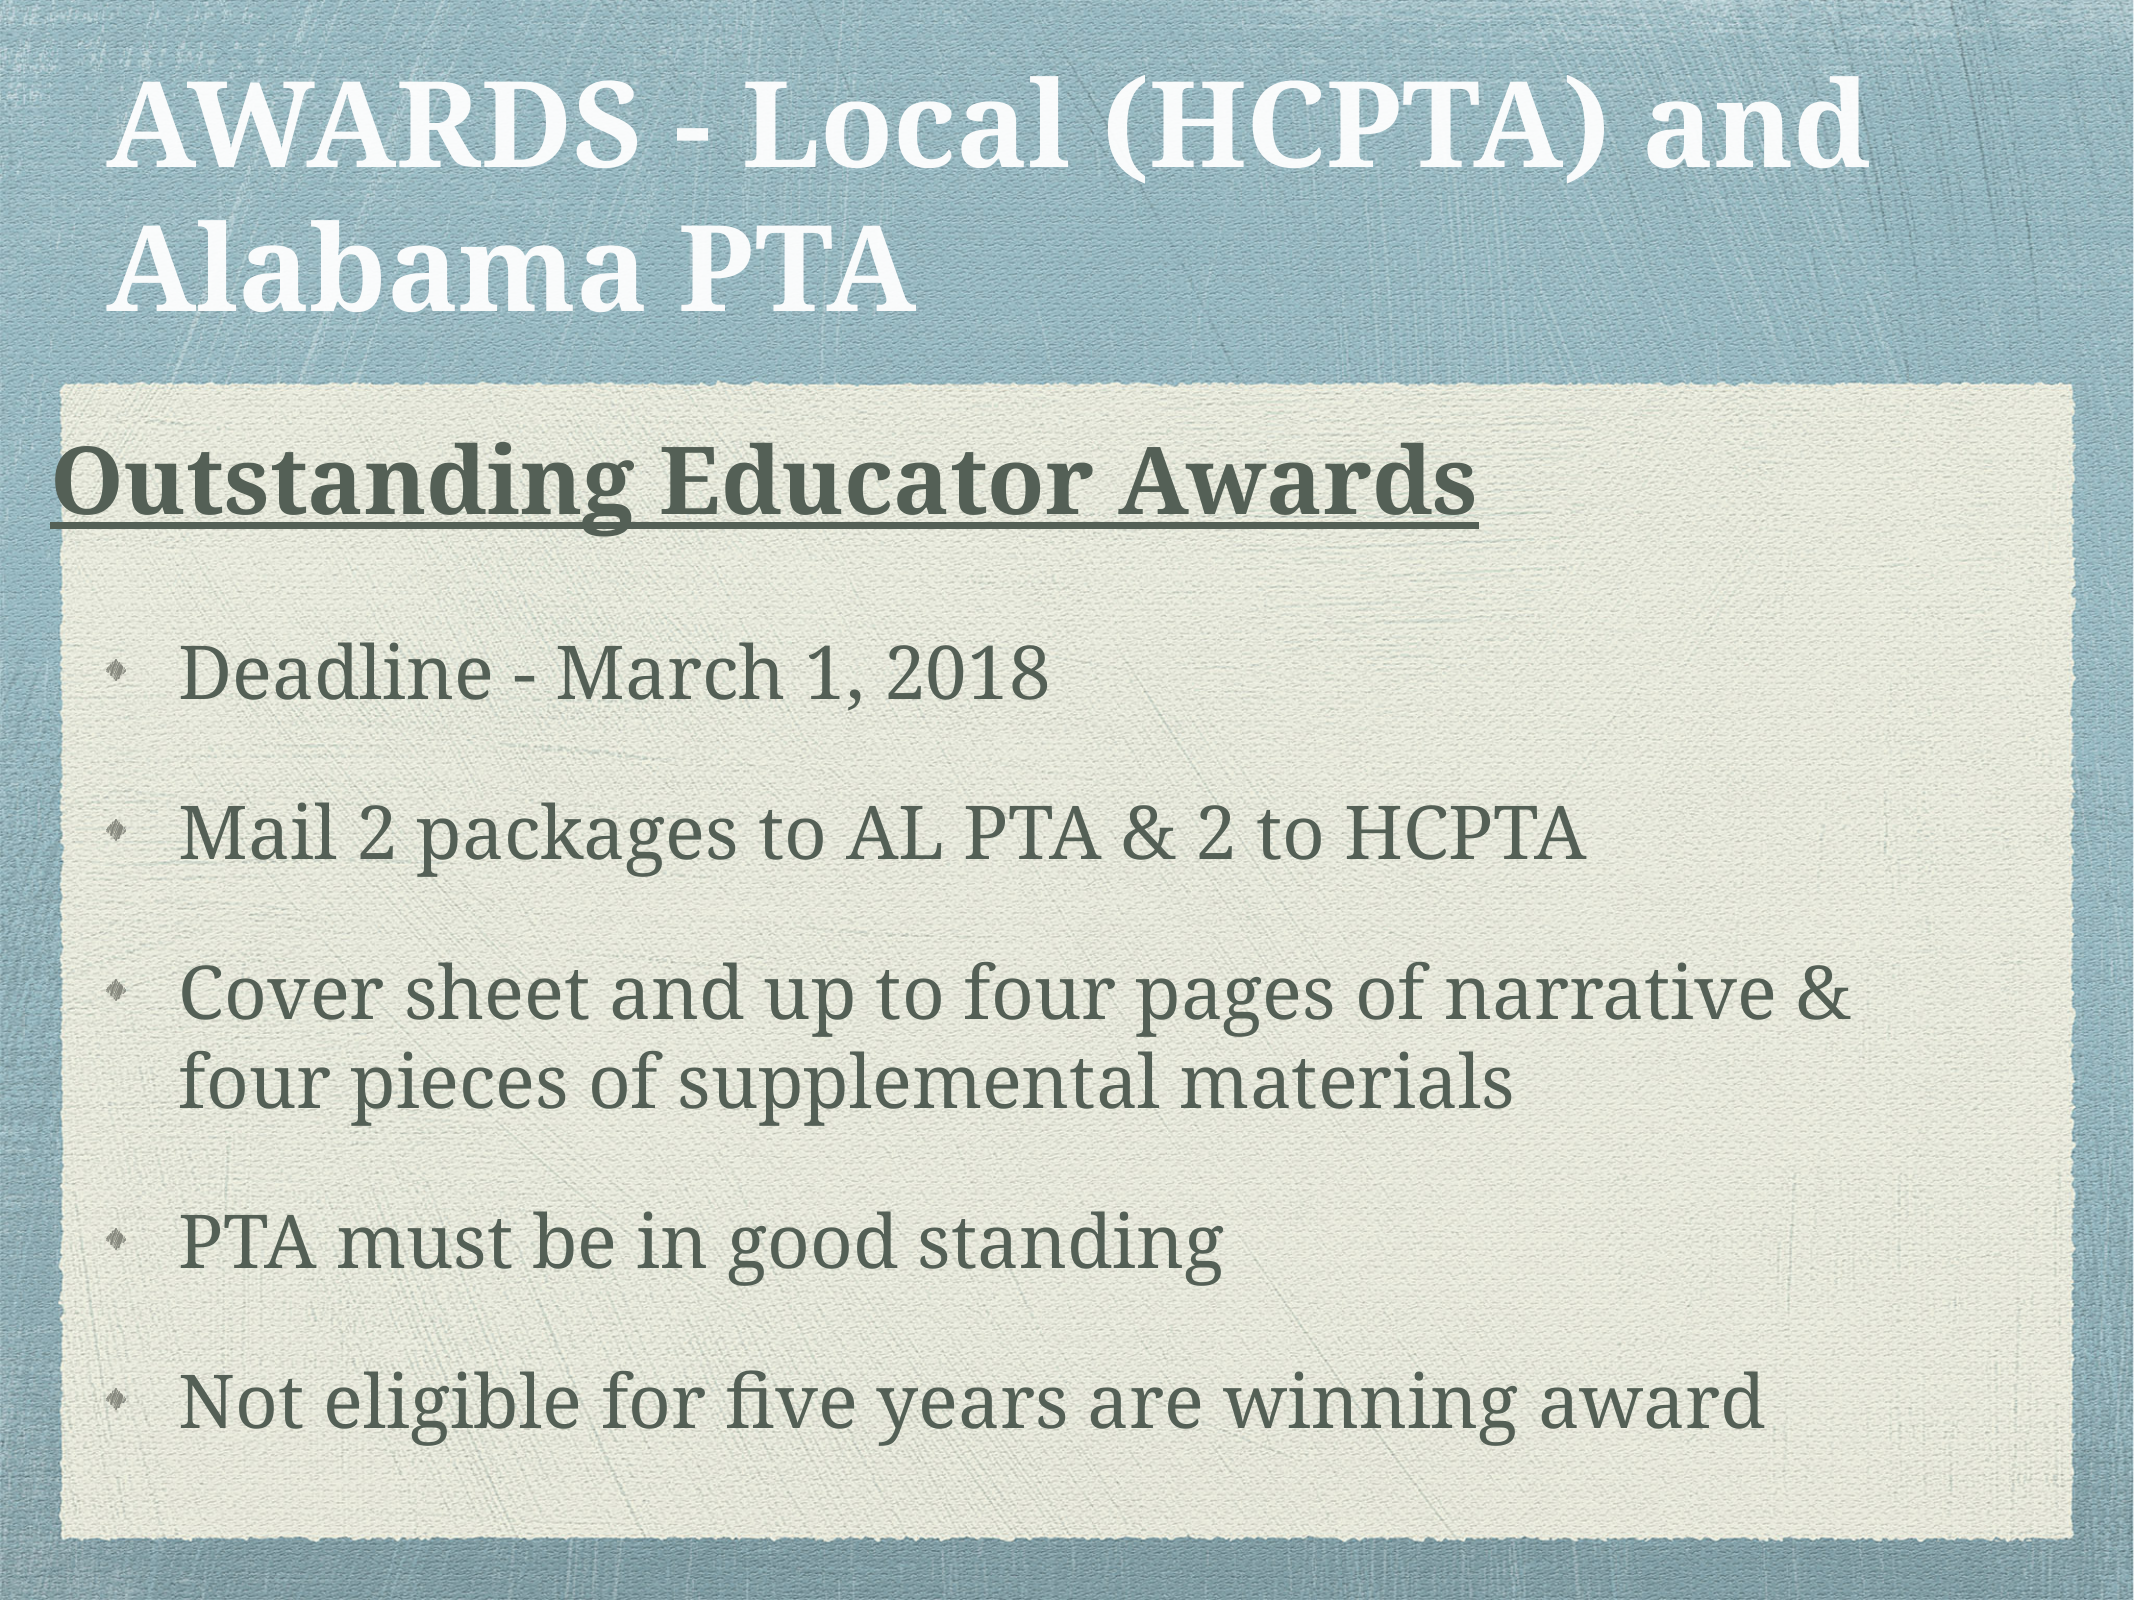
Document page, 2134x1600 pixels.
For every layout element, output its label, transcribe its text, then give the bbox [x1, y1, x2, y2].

picture [0, 0, 2134, 1600]
title AWARDS - Local (HCPTA) and Alabama PTA [105, 24, 2028, 359]
list Deadline - March 1, 2018 Mail 2 packages to AL PTA & 2 to HCPTA Cover sheet and up to four pages of narrative & four pieces of supplemental materials PTA must be in good standing Not eligible for five years are winning award [105, 580, 1973, 1489]
text_box Outstanding Educator Awards [41, 412, 1488, 542]
